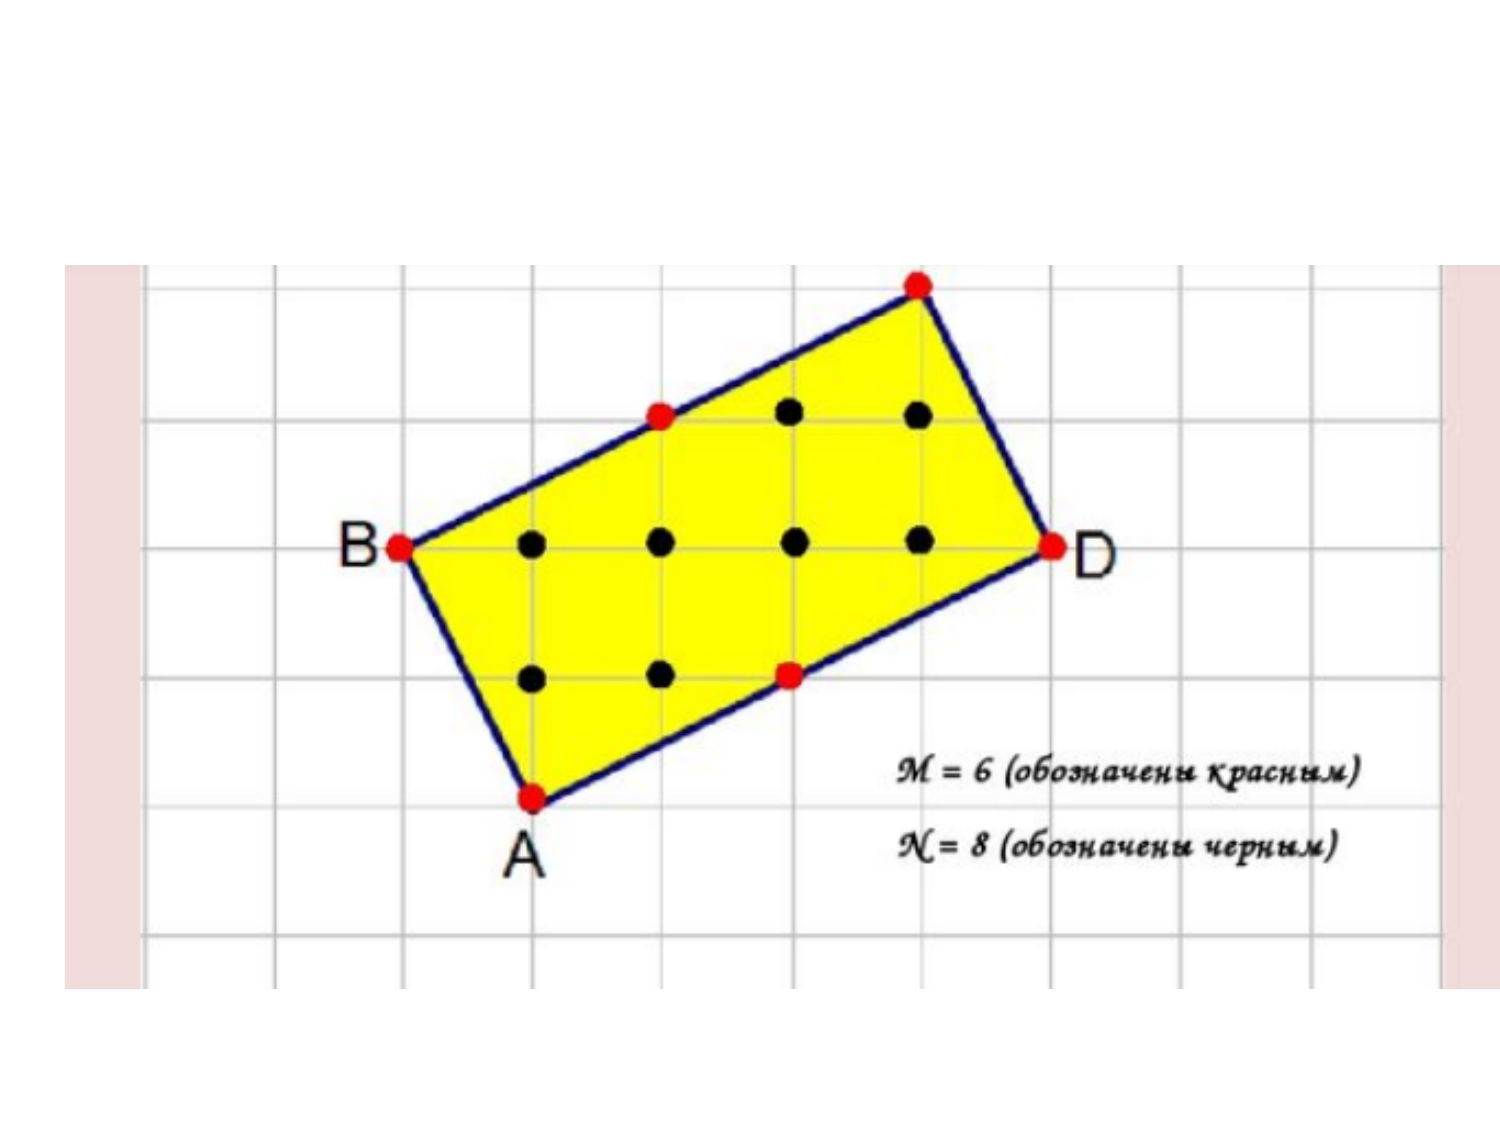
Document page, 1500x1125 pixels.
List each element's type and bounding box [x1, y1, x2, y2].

picture [64, 265, 1500, 989]
